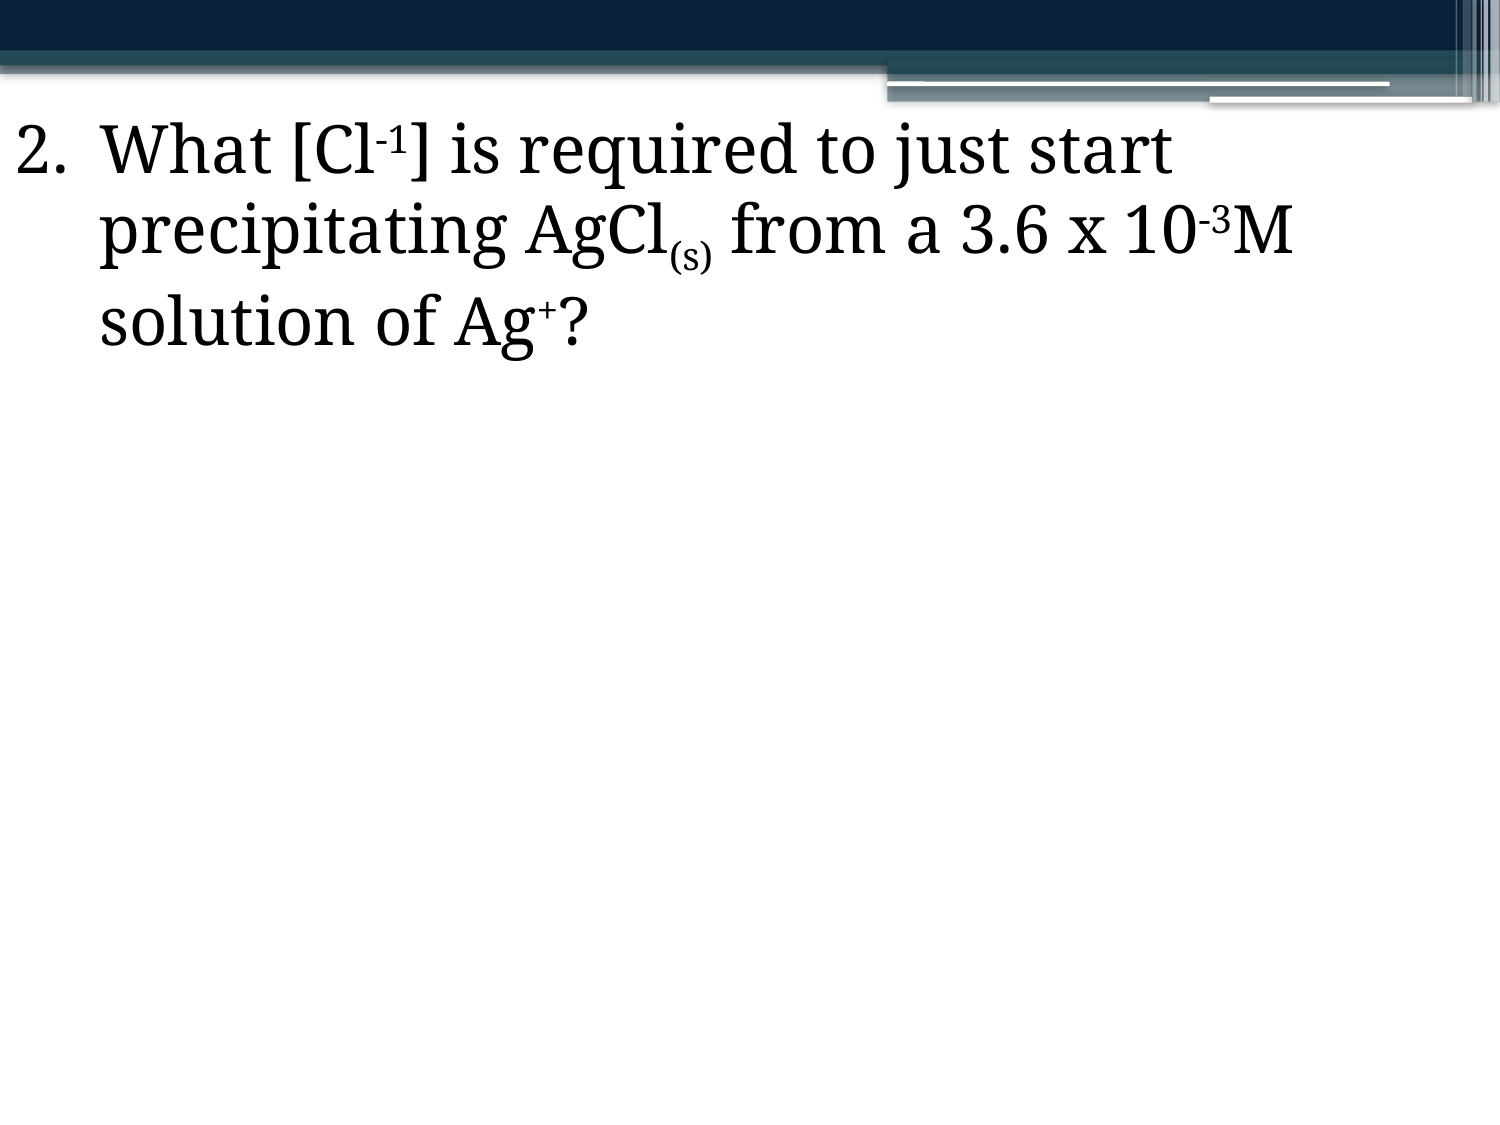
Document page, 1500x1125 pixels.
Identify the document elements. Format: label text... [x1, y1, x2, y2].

text_box What [Cl-1] is required to just start precipitating AgCl(s) from a 3.6 x 10-3M solution of Ag+? [0, 99, 1500, 366]
